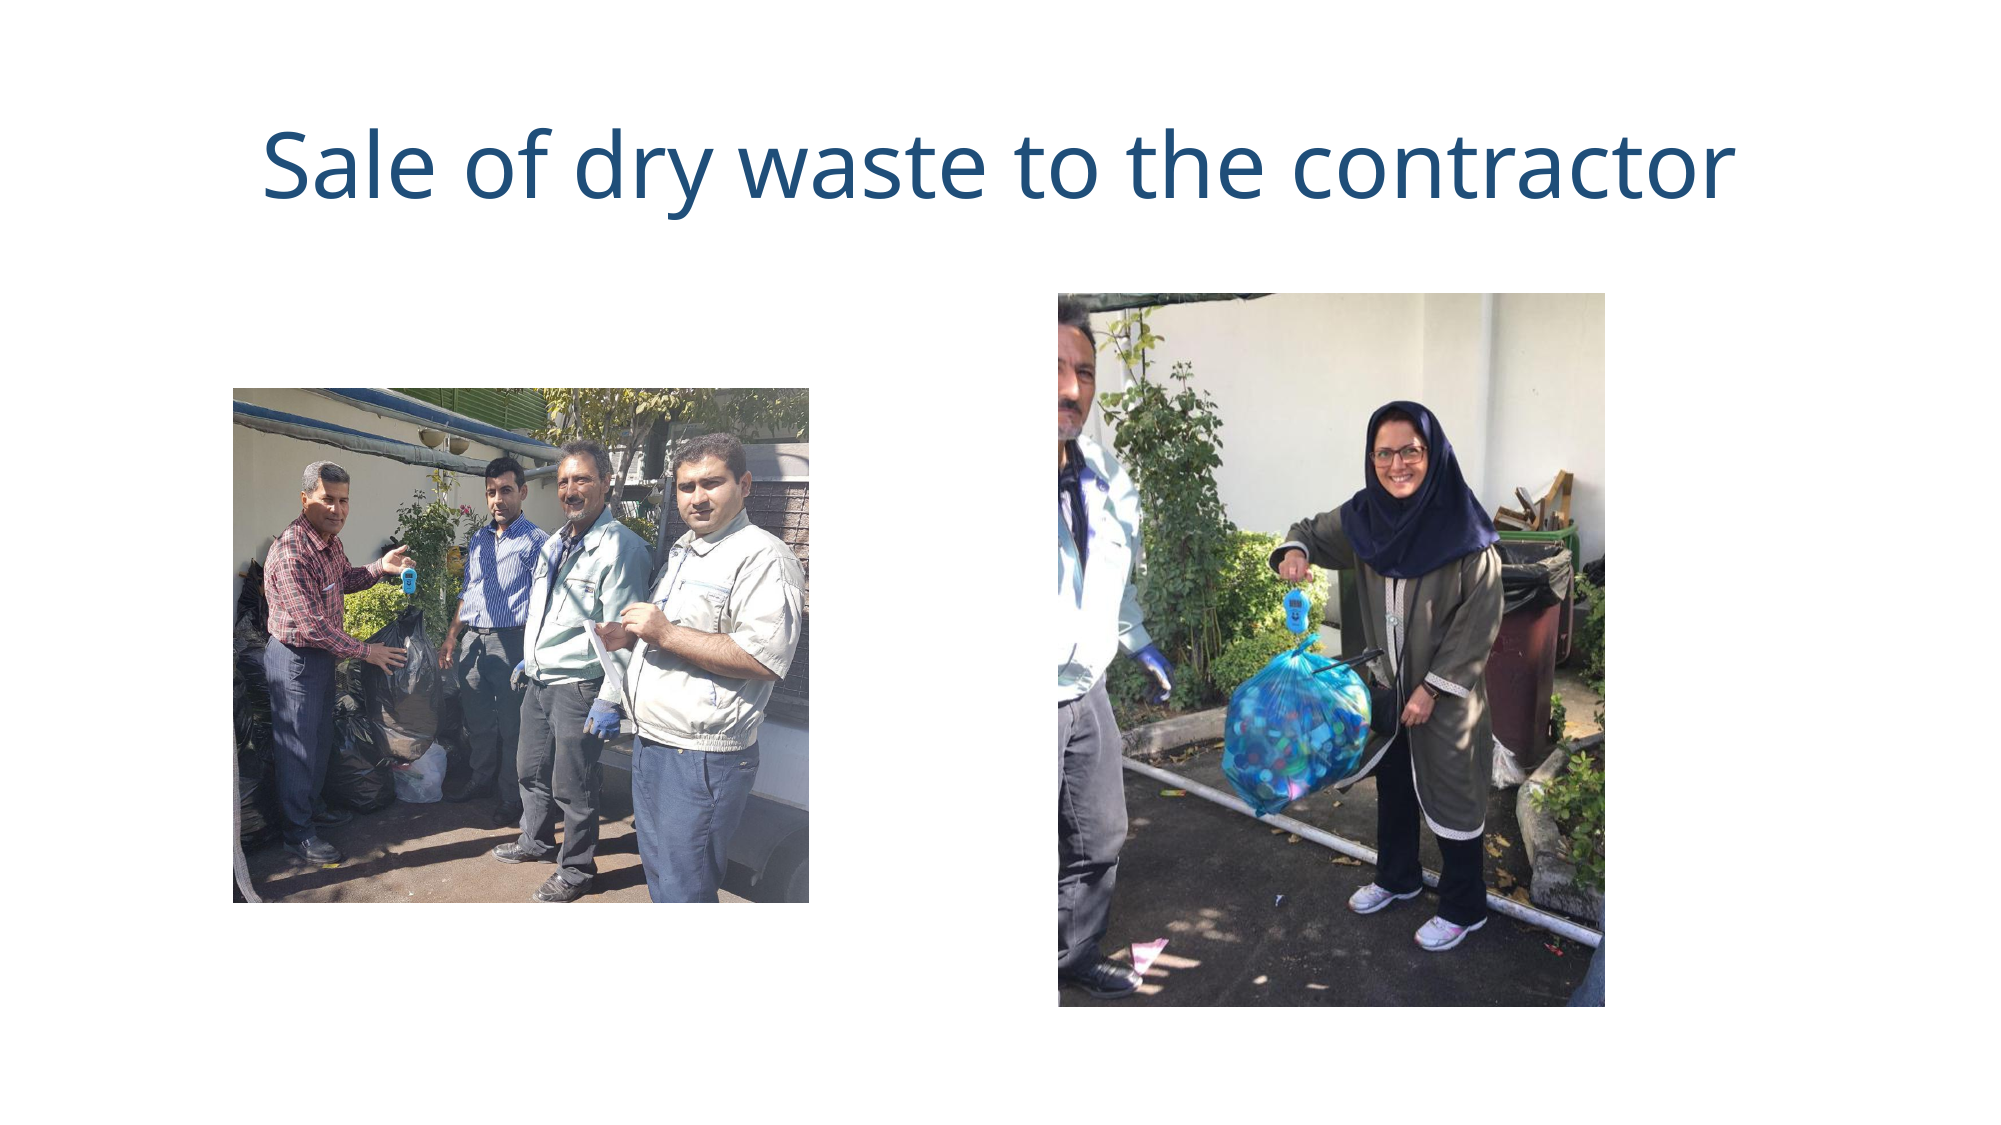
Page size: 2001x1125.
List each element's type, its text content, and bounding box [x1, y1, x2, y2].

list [1058, 293, 1605, 1007]
title Sale of dry waste to the contractor [137, 59, 1863, 278]
picture [232, 388, 809, 903]
